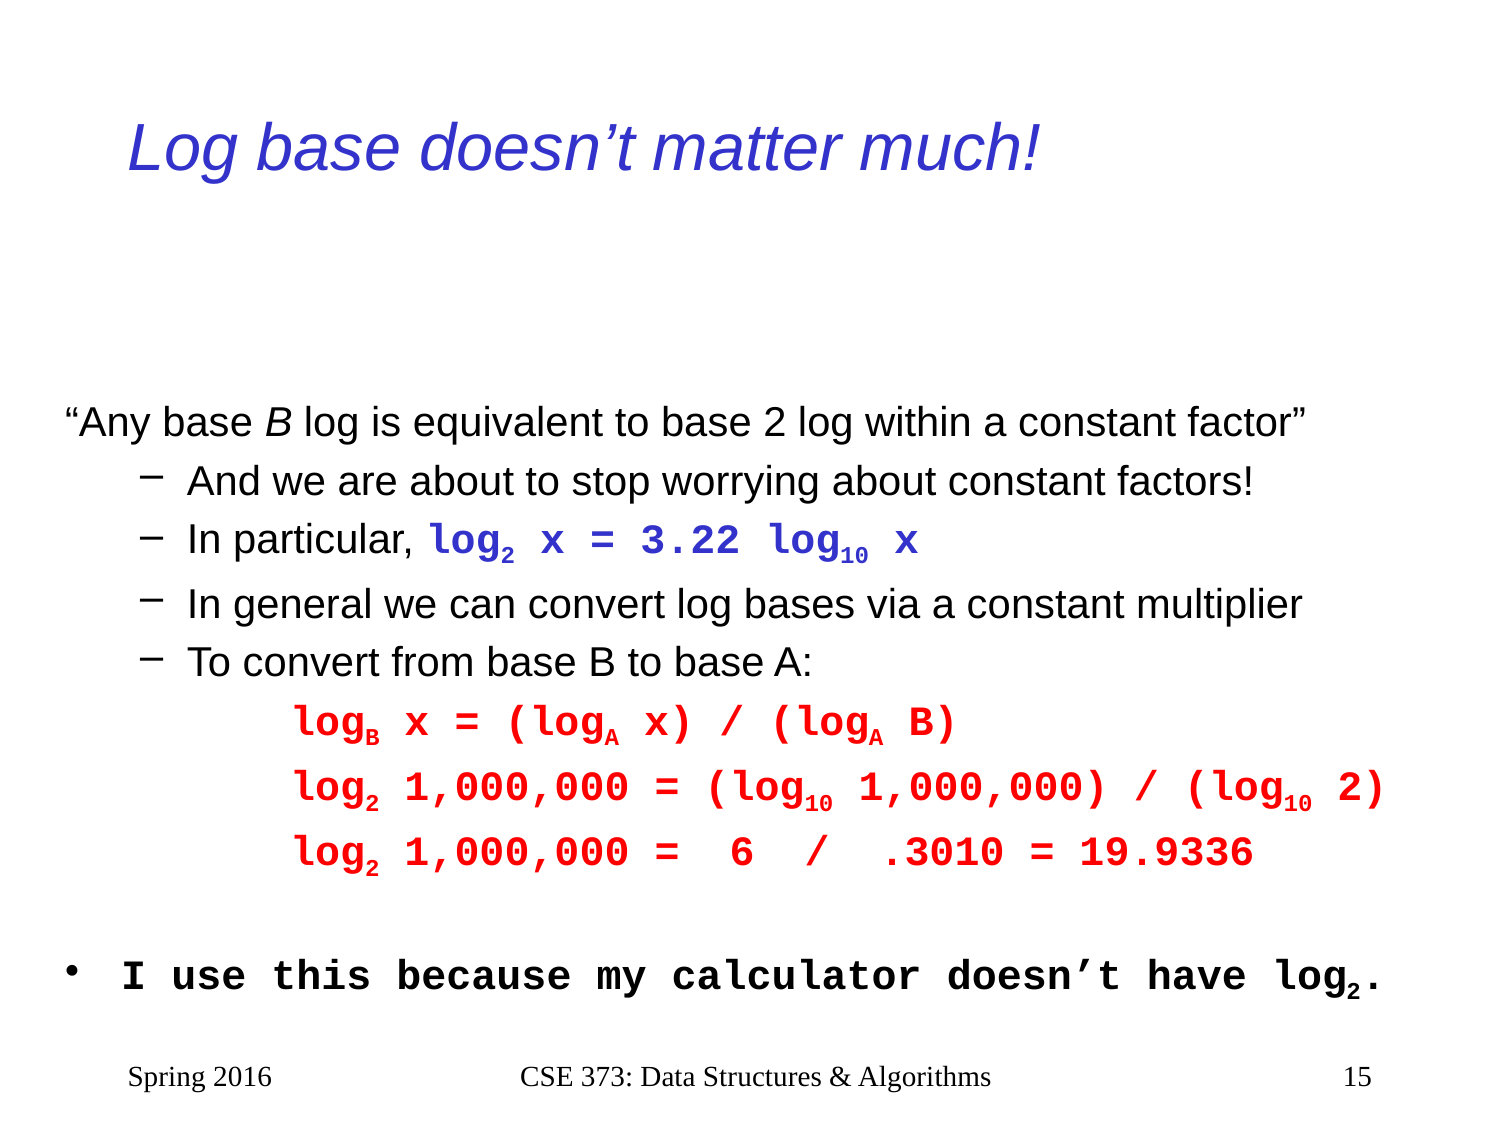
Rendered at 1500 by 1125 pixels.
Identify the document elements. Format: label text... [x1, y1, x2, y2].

slide_number Spring 2016 [112, 1049, 426, 1125]
slide_number 15 [1074, 1049, 1388, 1125]
list “Any base B log is equivalent to base 2 log within a constant factor” And we are about to stop worrying about constant factors! In particular, log2 x = 3.22 log10 x In general we can convert log bases via a constant multiplier To convert from base B to base A: logB x = (logA x) / (logA B) log2 1,000,000 = (log10 1,000,000) / (log10 2) log2 1,000,000 = 6 / .3010 = 19.9336 I use this because my calculator doesn’t have log2. [49, 387, 1451, 776]
footer CSE 373: Data Structures & Algorithms [474, 1049, 1038, 1125]
title Log base doesn’t matter much! [112, 49, 1388, 238]
